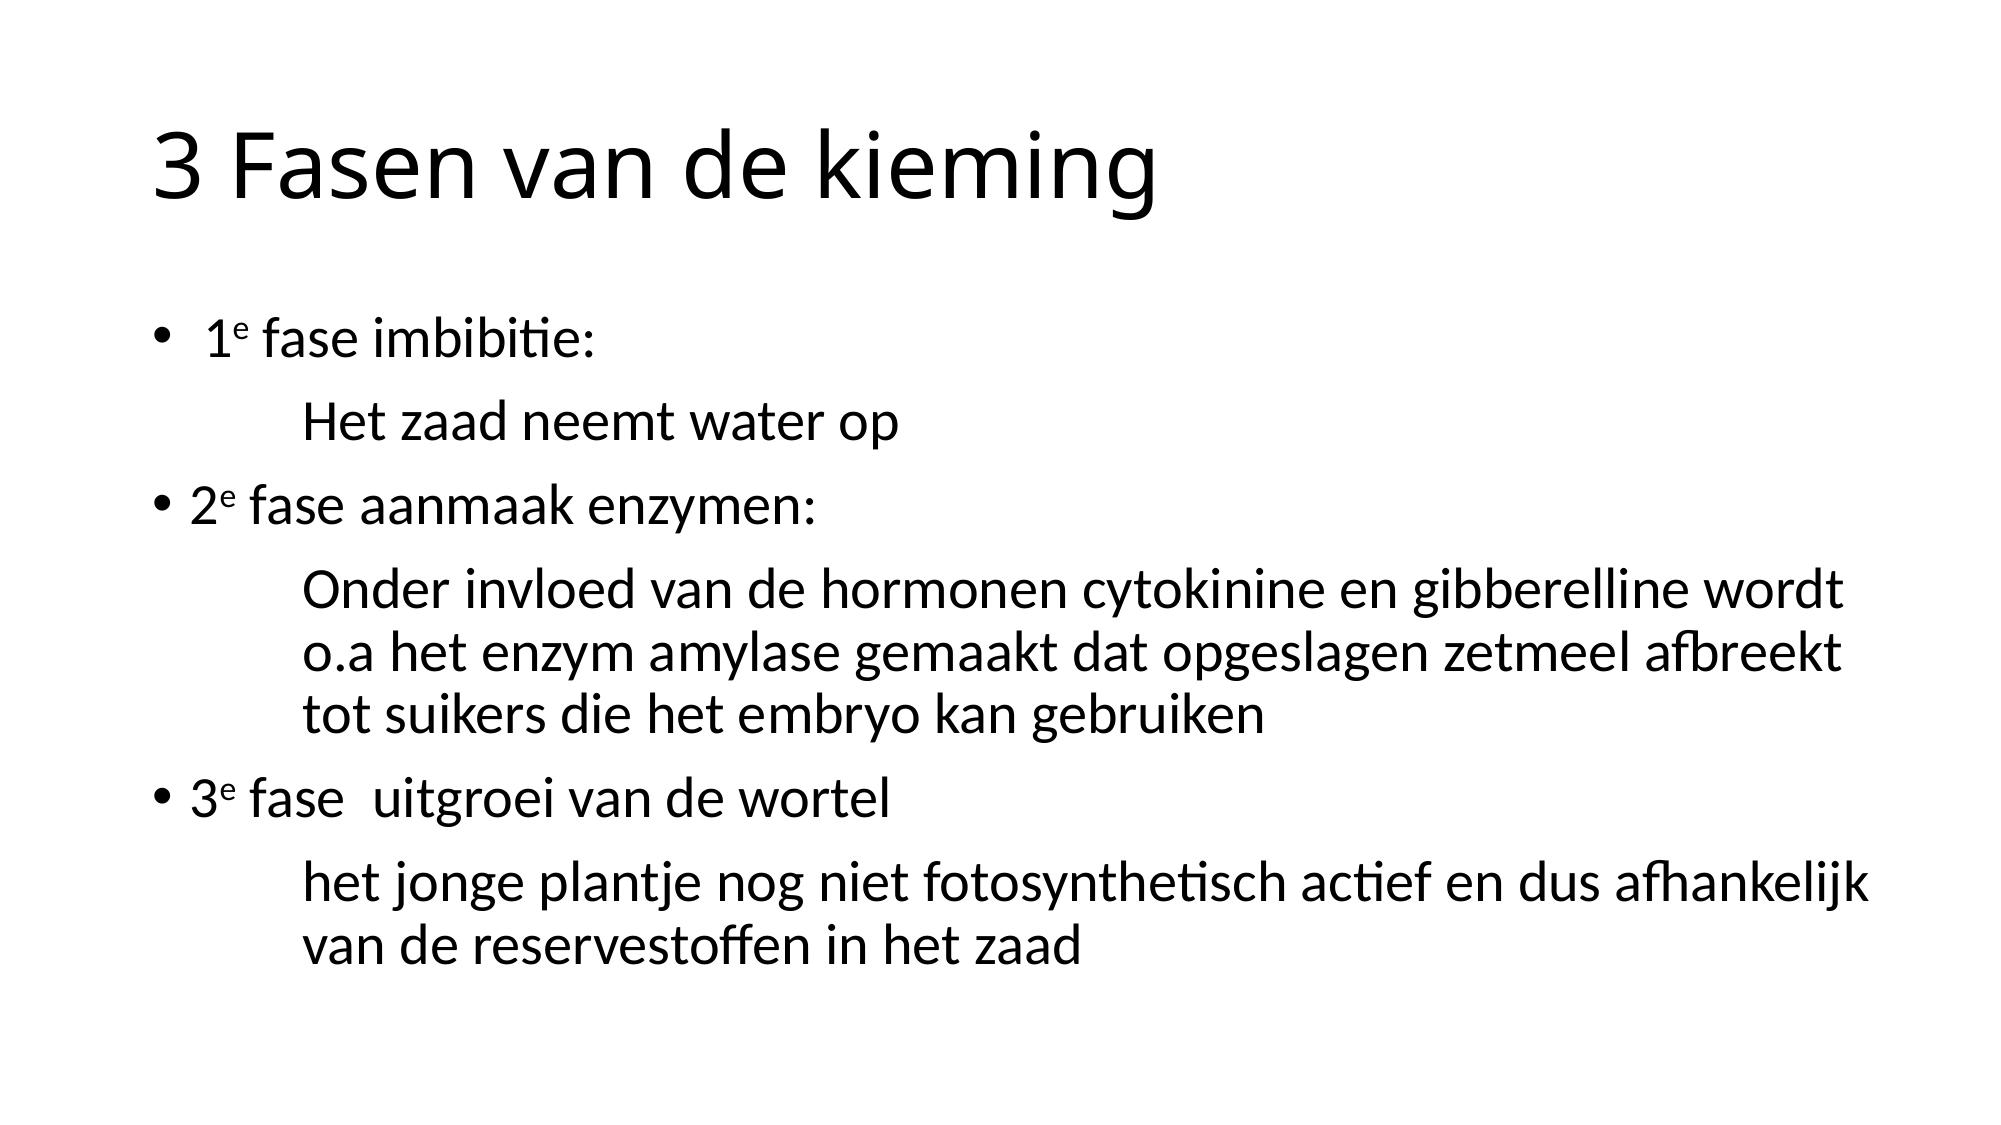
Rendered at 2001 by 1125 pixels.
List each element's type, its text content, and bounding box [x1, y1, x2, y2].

title 3 Fasen van de kieming [137, 59, 1863, 278]
list 1e fase imbibitie: Het zaad neemt water op 2e fase aanmaak enzymen: Onder invloed van de hormonen cytokinine en gibberelline wordt o.a het enzym amylase gemaakt dat opgeslagen zetmeel afbreekt tot suikers die het embryo kan gebruiken 3e fase uitgroei van de wortel het jonge plantje nog niet fotosynthetisch actief en dus afhankelijk van de reservestoffen in het zaad [137, 299, 1911, 1014]
